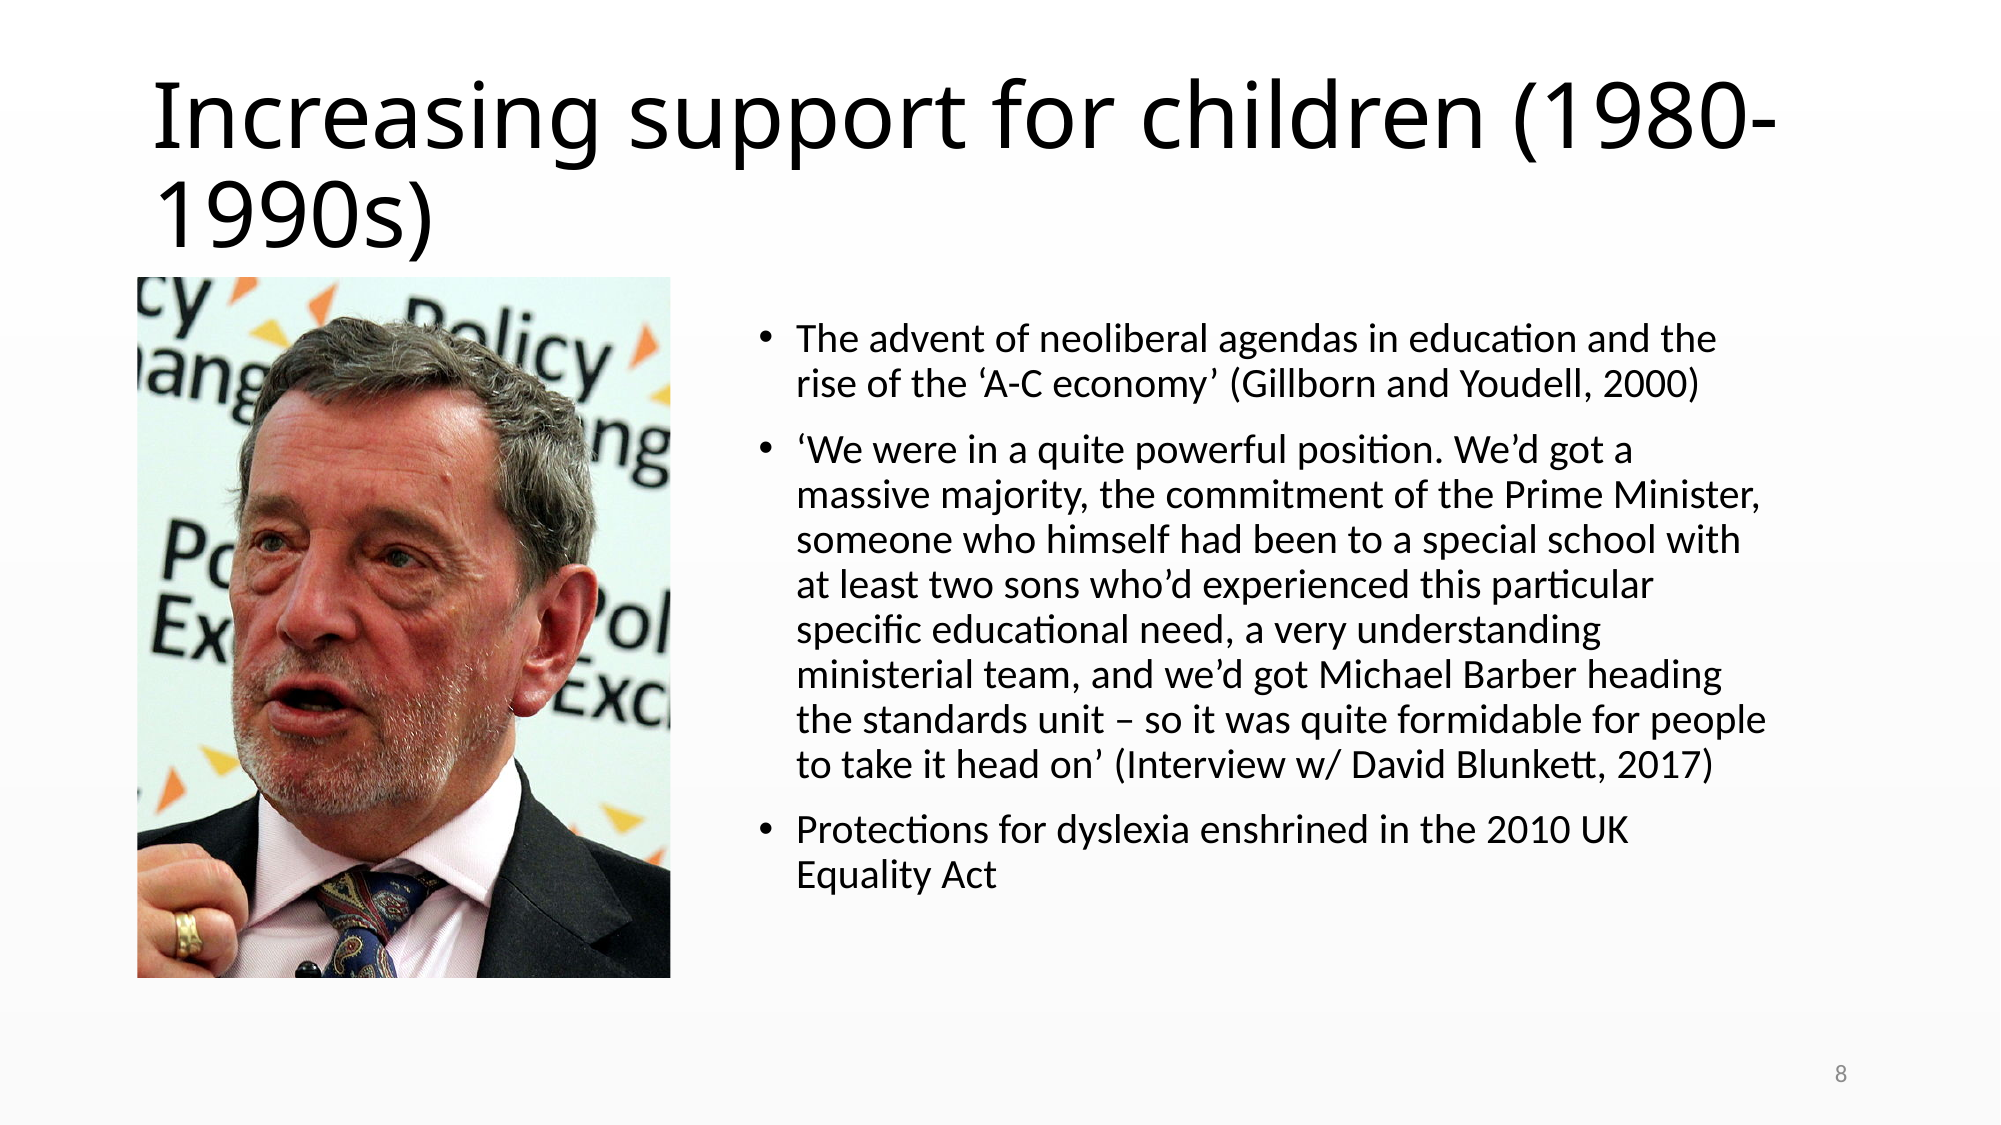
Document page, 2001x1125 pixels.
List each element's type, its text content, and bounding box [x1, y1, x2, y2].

title Increasing support for children (1980-1990s) [137, 59, 1863, 278]
picture [137, 277, 671, 978]
text_box The advent of neoliberal agendas in education and the rise of the ‘A-C economy’ (Gillborn and Youdell, 2000) ‘We were in a quite powerful position. We’d got a massive majority, the commitment of the Prime Minister, someone who himself had been to a special school with at least two sons who’d experienced this particular specific educational need, a very understanding ministerial team, and we’d got Michael Barber heading the standards unit – so it was quite formidable for people to take it head on’ (Interview w/ David Blunkett, 2017) Protections for dyslexia enshrined in the 2010 UK Equality Act [744, 308, 1789, 906]
slide_number 8 [1412, 1042, 1863, 1103]
